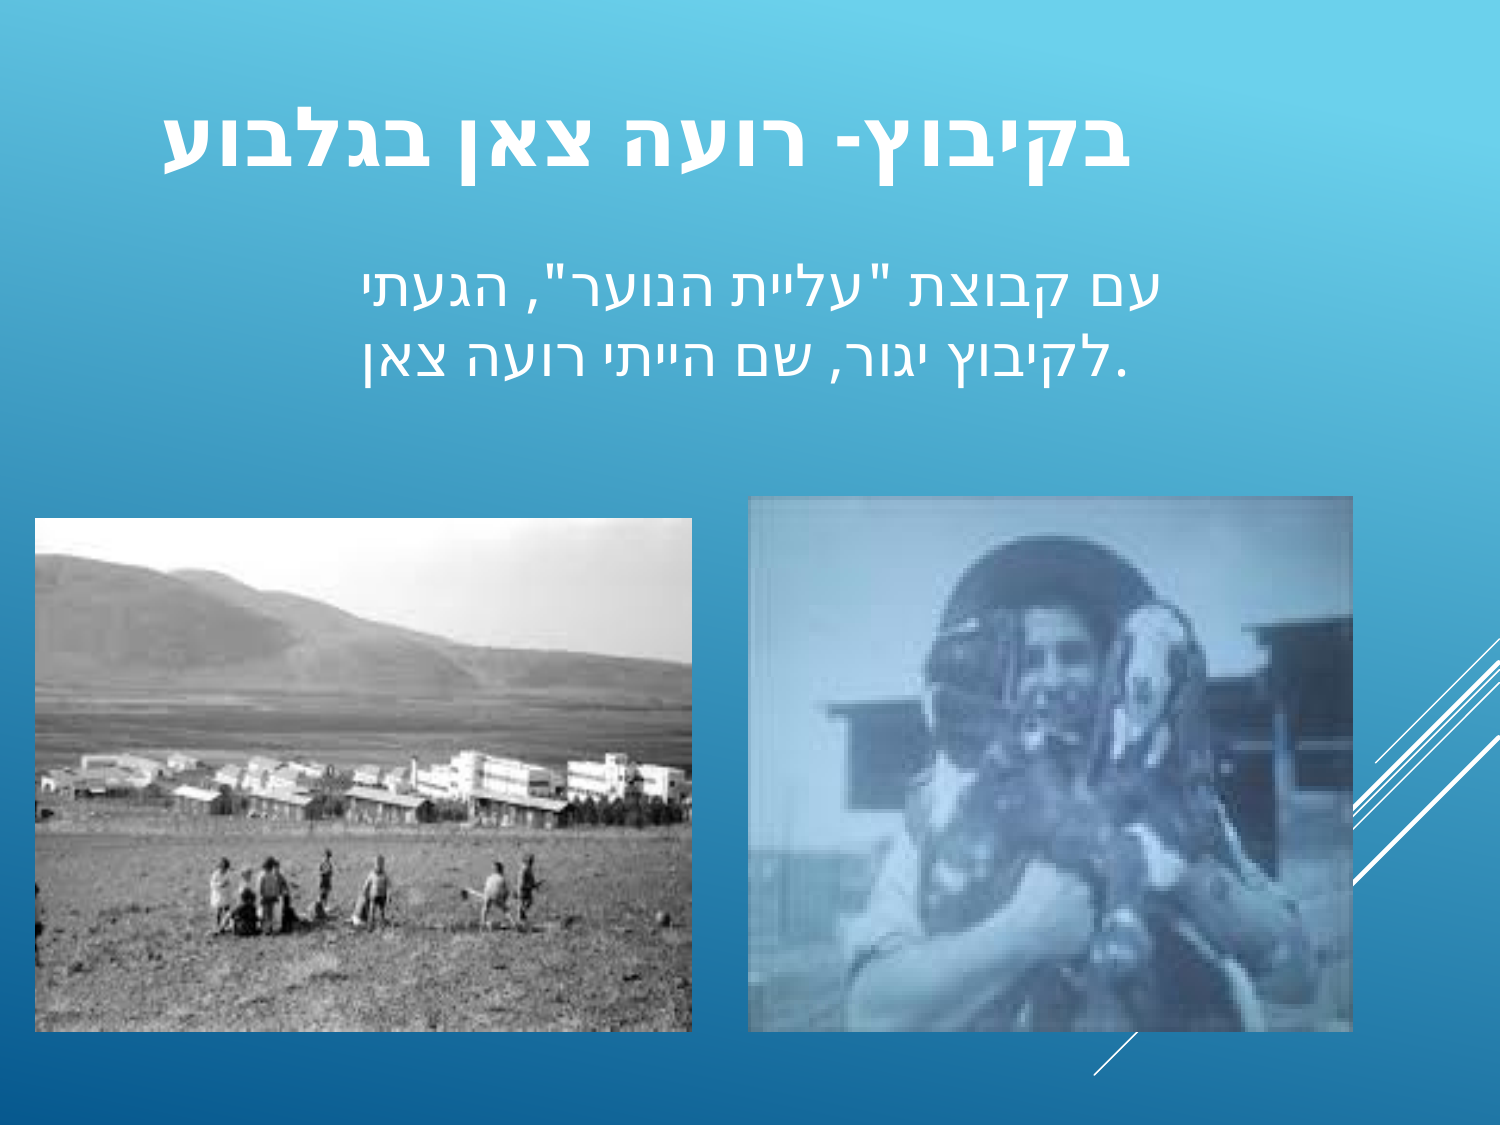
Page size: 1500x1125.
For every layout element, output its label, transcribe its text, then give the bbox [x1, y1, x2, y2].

text_box בקיבוץ- רועה צאן בגלבוע [145, 76, 1172, 191]
text_box עם קבוצת "עליית הנוער", הגעתי לקיבוץ יגור, שם הייתי רועה צאן. [345, 241, 1216, 396]
picture [35, 518, 692, 1032]
picture [748, 496, 1353, 1032]
